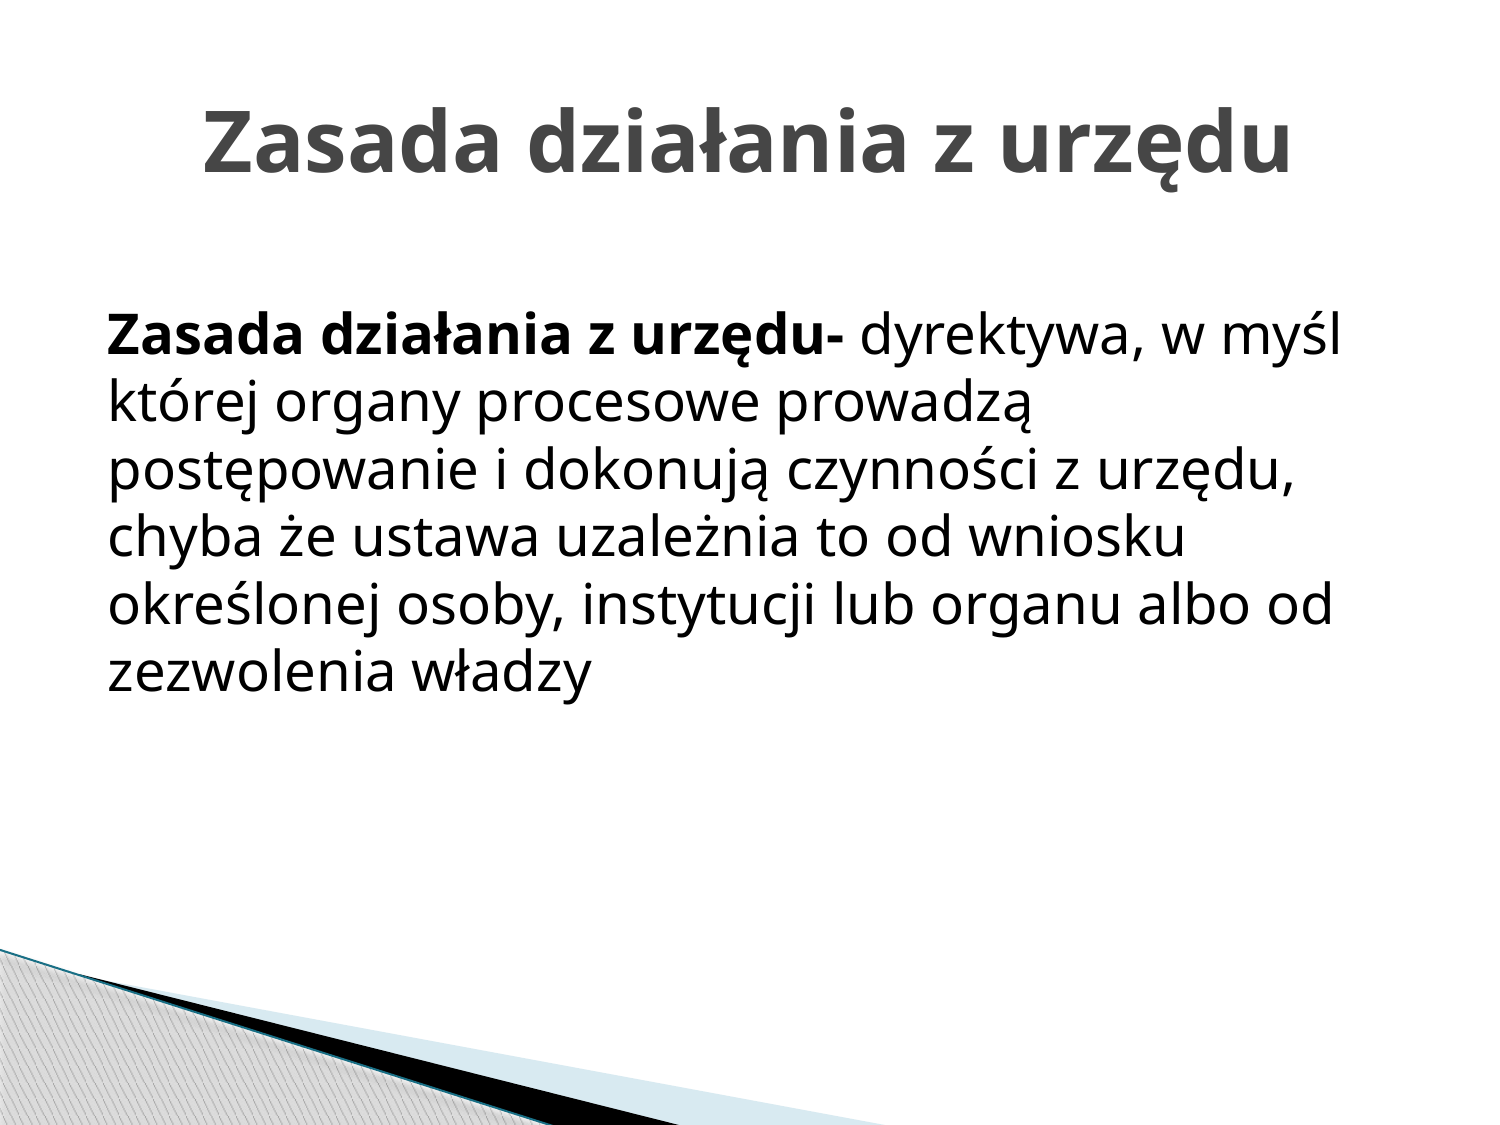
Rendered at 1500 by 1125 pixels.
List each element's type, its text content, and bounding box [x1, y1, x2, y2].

list Zasada działania z urzędu- dyrektywa, w myśl której organy procesowe prowadzą postępowanie i dokonują czynności z urzędu, chyba że ustawa uzależnia to od wniosku określonej osoby, instytucji lub organu albo od zezwolenia władzy [75, 290, 1425, 846]
title Zasada działania z urzędu [75, 45, 1425, 233]
